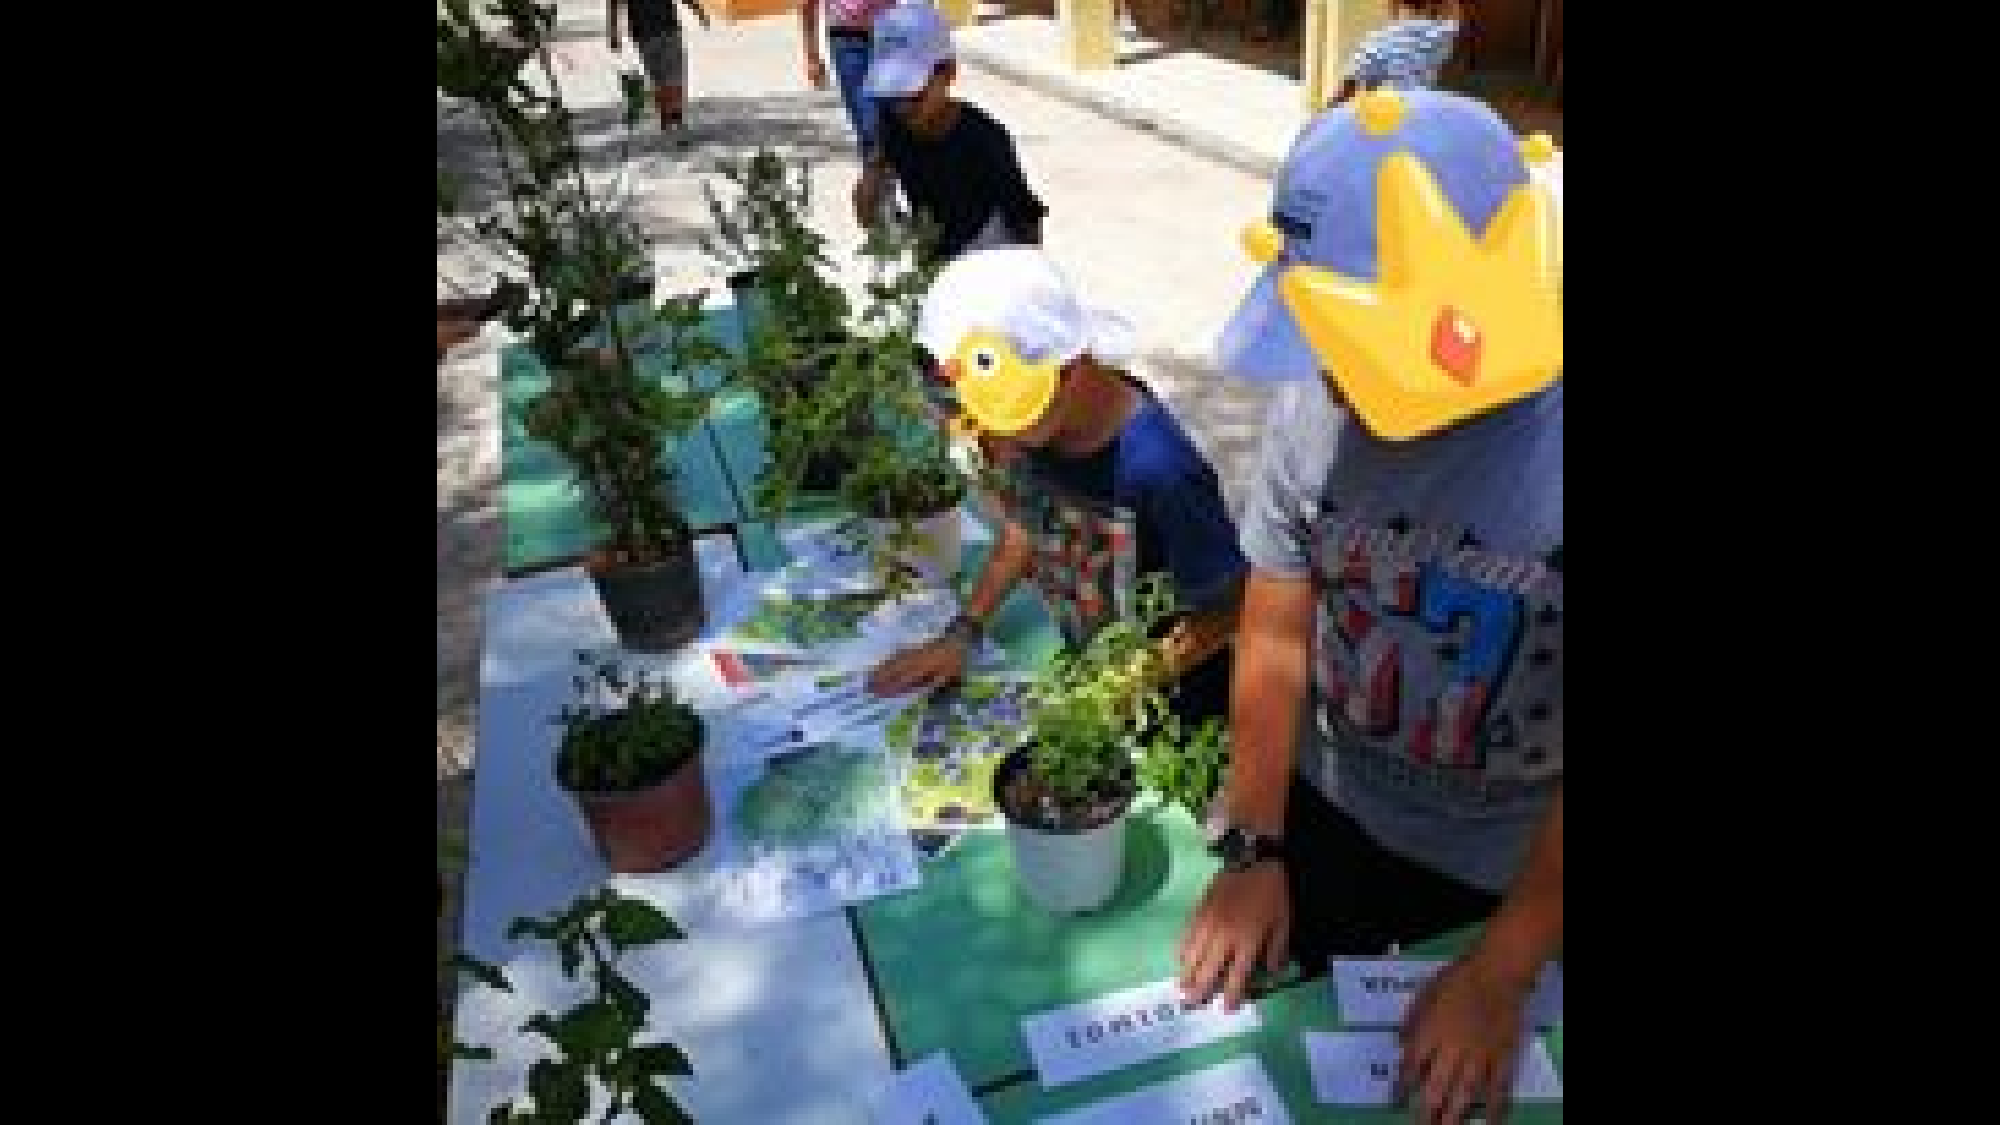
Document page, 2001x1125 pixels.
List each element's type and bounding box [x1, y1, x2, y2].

picture [437, 0, 1563, 1125]
